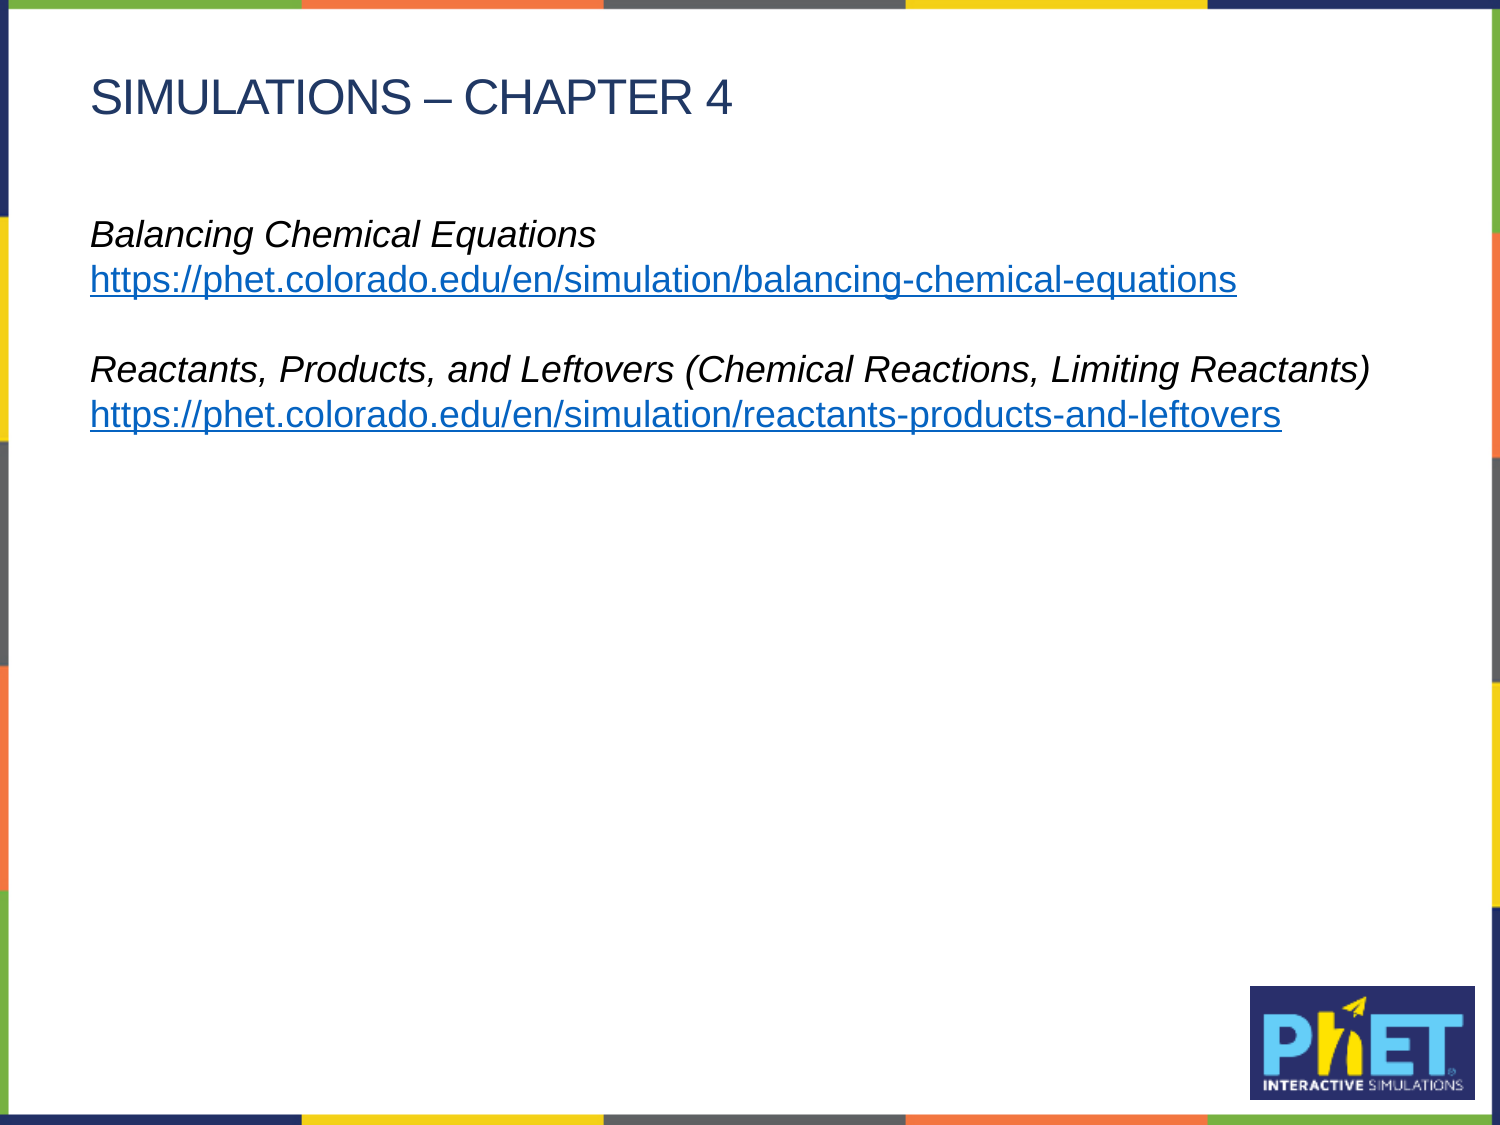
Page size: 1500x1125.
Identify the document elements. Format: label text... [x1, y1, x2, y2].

text_box simulations – chapter 4 [75, 57, 1475, 143]
text_box Balancing Chemical Equations https://phet.colorado.edu/en/simulation/balancing-chemical-equations Reactants, Products, and Leftovers (Chemical Reactions, Limiting Reactants) https://phet.colorado.edu/en/simulation/reactants-products-and-leftovers [75, 202, 1456, 443]
picture [0, 0, 1500, 1125]
